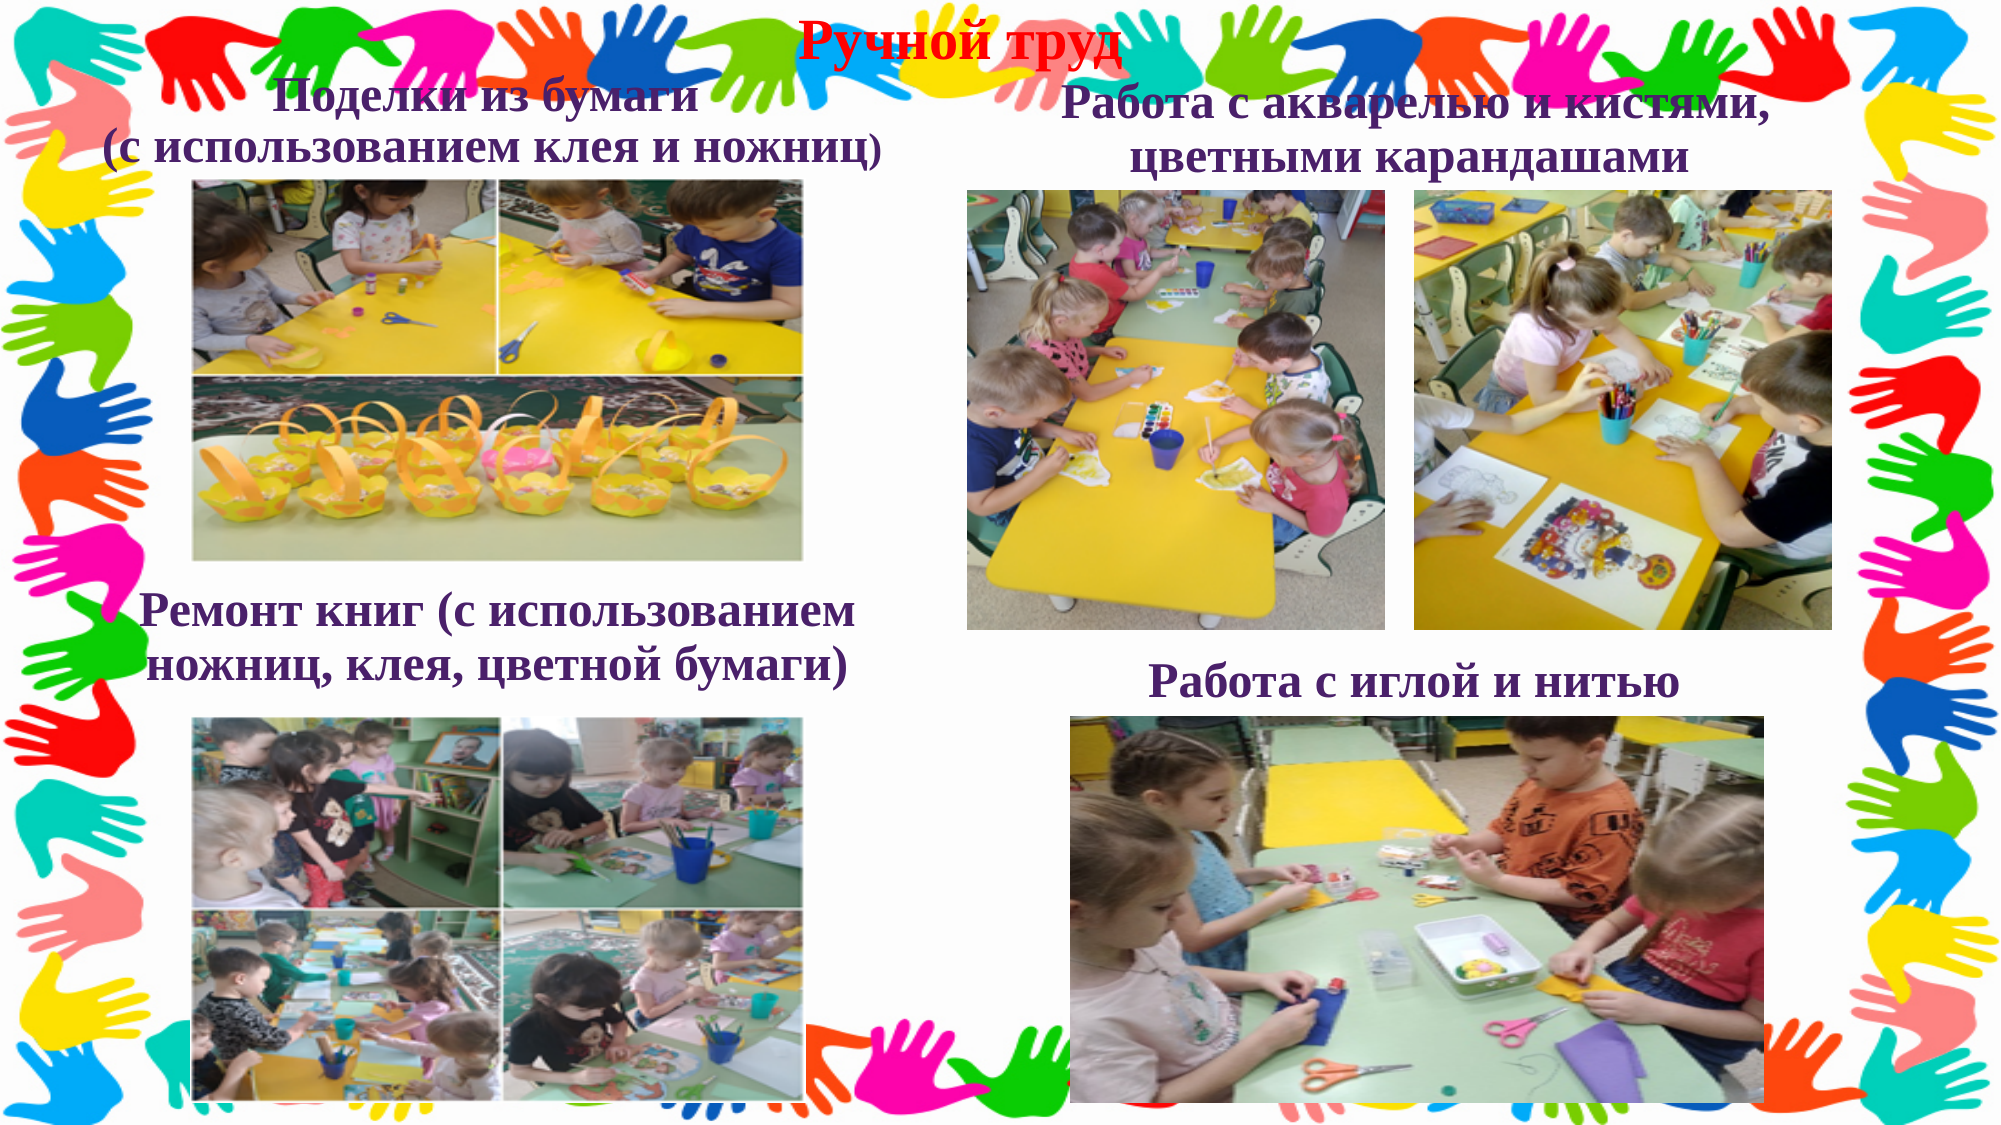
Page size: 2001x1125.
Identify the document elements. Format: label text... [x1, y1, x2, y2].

list Работа с акварелью и кистями, цветными карандашами [999, 70, 1832, 191]
title Ручной труд [629, 0, 1292, 85]
list Поделки из бумаги (с использованием клея и ножниц) [70, 56, 902, 177]
list Ремонт книг (с использованием ножниц, клея, цветной бумаги) [93, 575, 902, 703]
picture [0, 0, 2001, 1125]
list Работа с иглой и нитью [1042, 646, 1787, 750]
